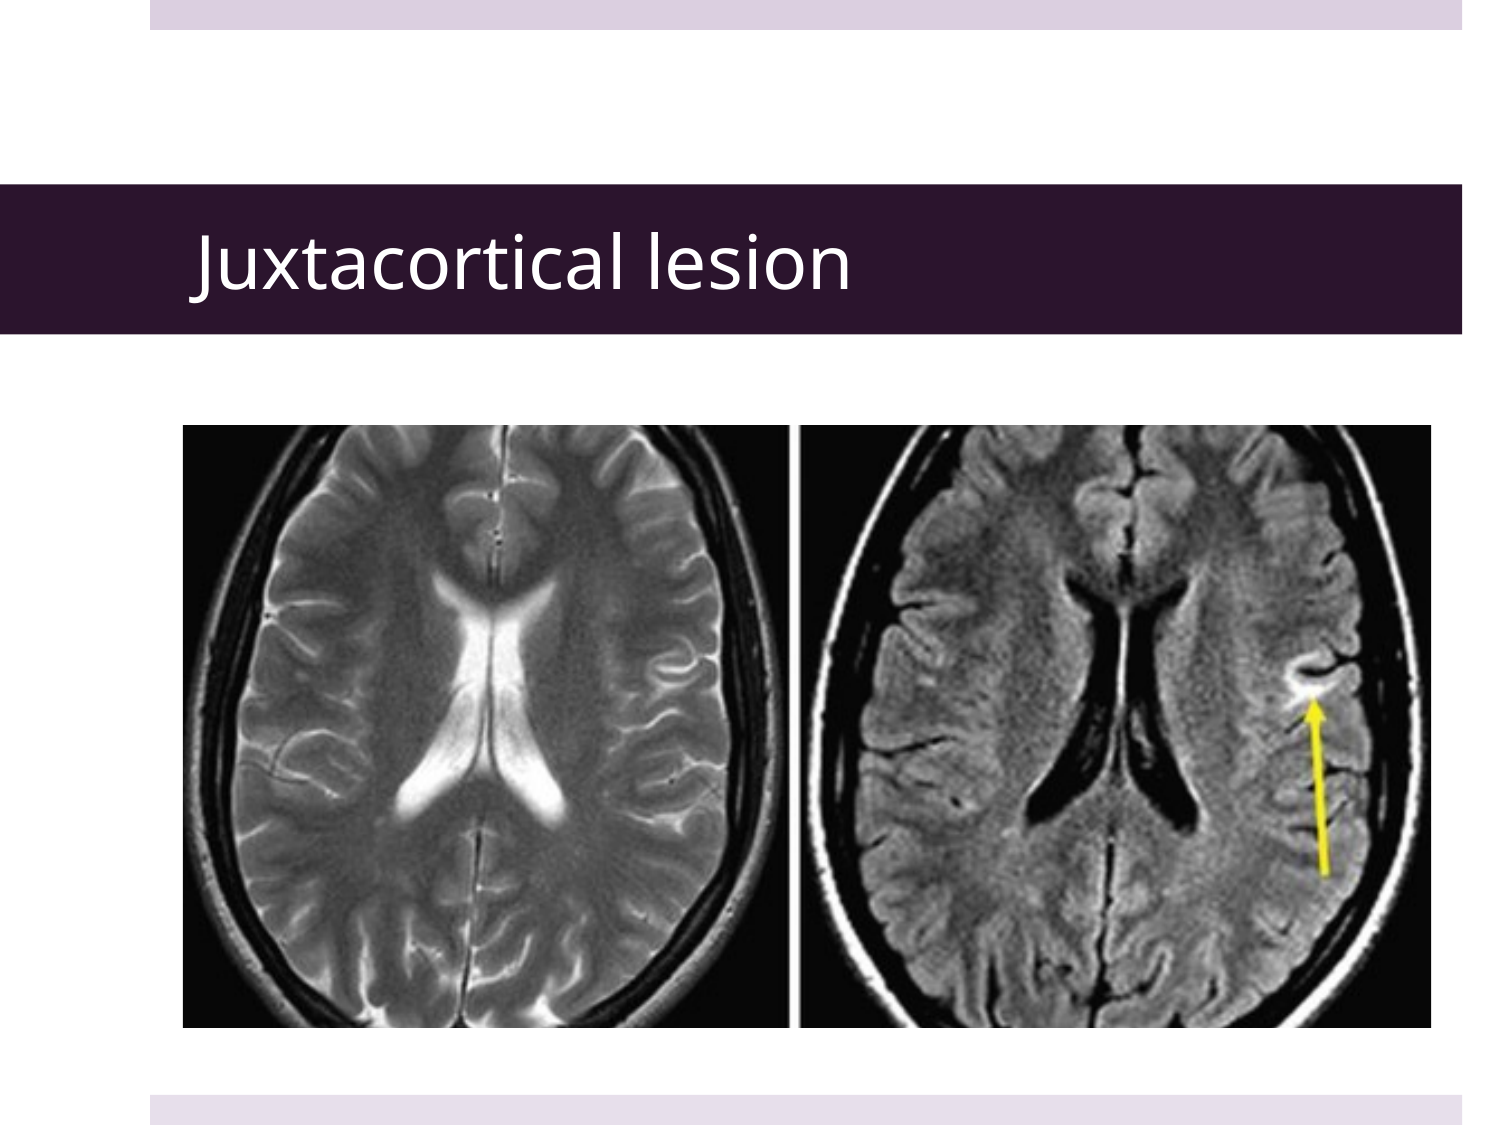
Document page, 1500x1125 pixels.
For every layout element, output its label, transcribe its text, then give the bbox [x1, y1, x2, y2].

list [182, 425, 1432, 1029]
title Juxtacortical lesion [0, 184, 1463, 335]
